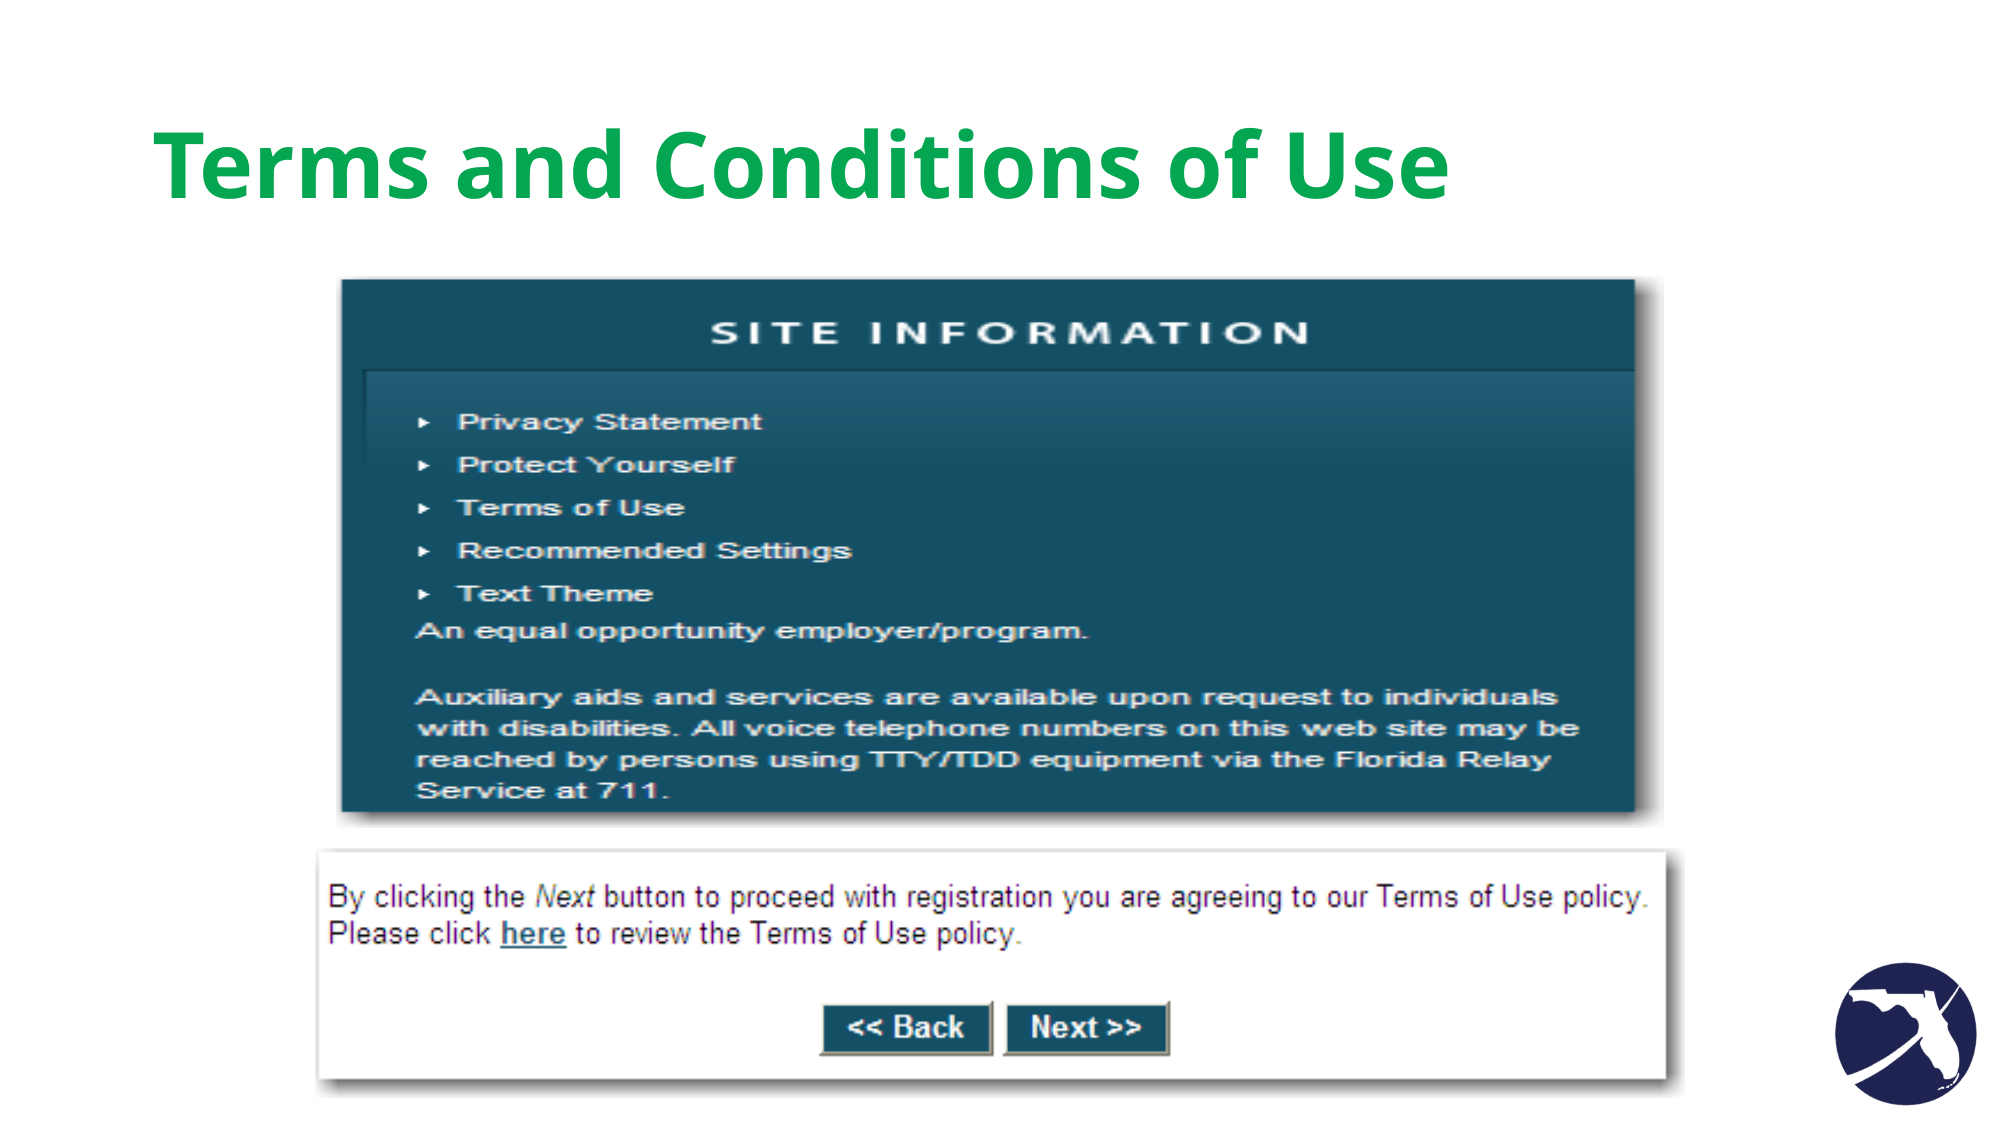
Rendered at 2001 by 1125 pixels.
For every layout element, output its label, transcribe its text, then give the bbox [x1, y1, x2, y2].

picture [1834, 961, 1979, 1109]
picture [315, 848, 1685, 1099]
title Terms and Conditions of Use [137, 59, 1863, 278]
picture [336, 276, 1664, 828]
